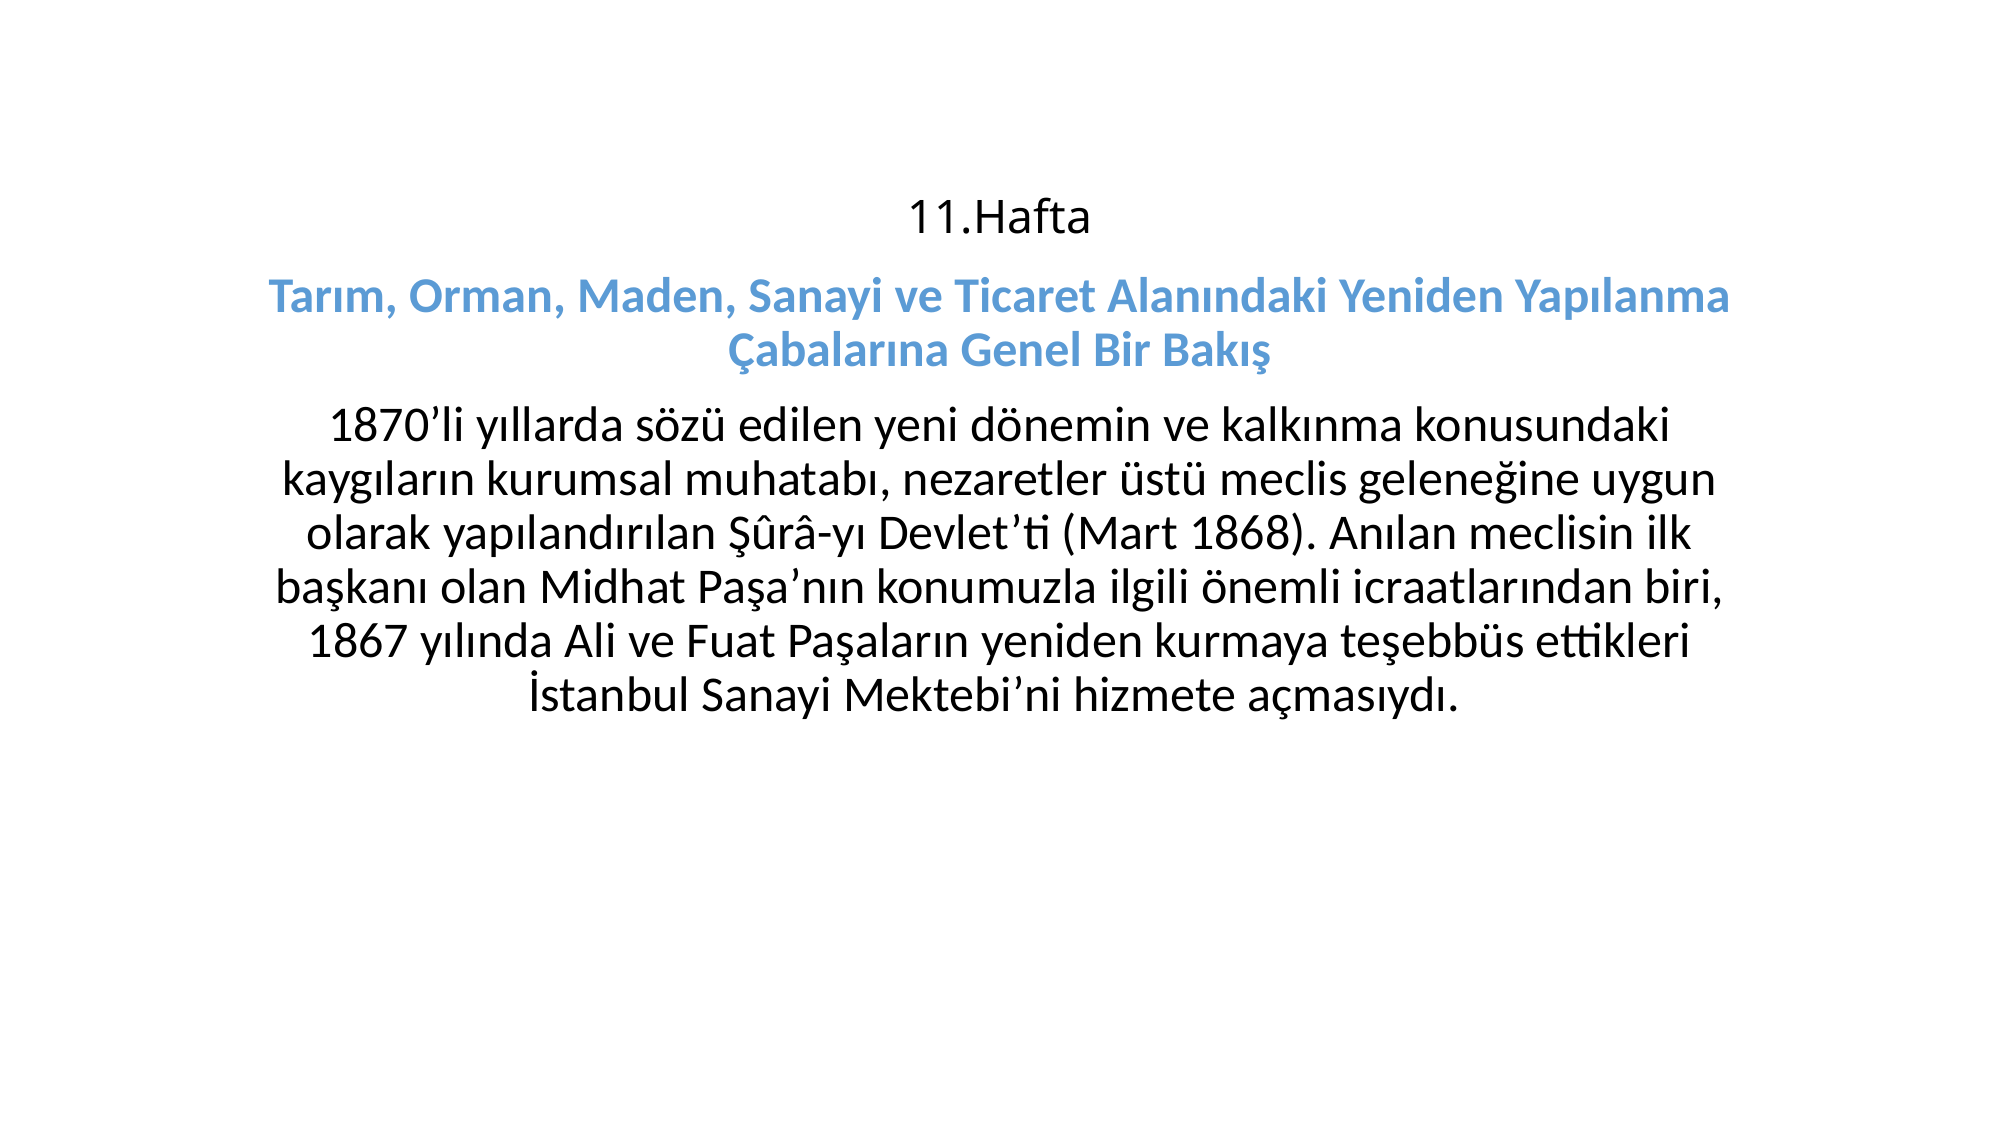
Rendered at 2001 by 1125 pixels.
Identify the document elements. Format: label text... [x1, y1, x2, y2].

subtitle Tarım, Orman, Maden, Sanayi ve Ticaret Alanındaki Yeniden Yapılanma Çabalarına Genel Bir Bakış 1870’li yıllarda sözü edilen yeni dönemin ve kalkınma konusundaki kaygıların kurumsal muhatabı, nezaretler üstü meclis geleneğine uygun olarak yapılandırılan Şûrâ-yı Devlet’ti (Mart 1868). Anılan meclisin ilk başkanı olan Midhat Paşa’nın konumuzla ilgili önemli icraatlarından biri, 1867 yılında Ali ve Fuat Paşaların yeniden kurmaya teşebbüs ettikleri İstanbul Sanayi Mektebi’ni hizmete açmasıydı. [249, 262, 1750, 863]
title 11.Hafta [249, 184, 1750, 262]
